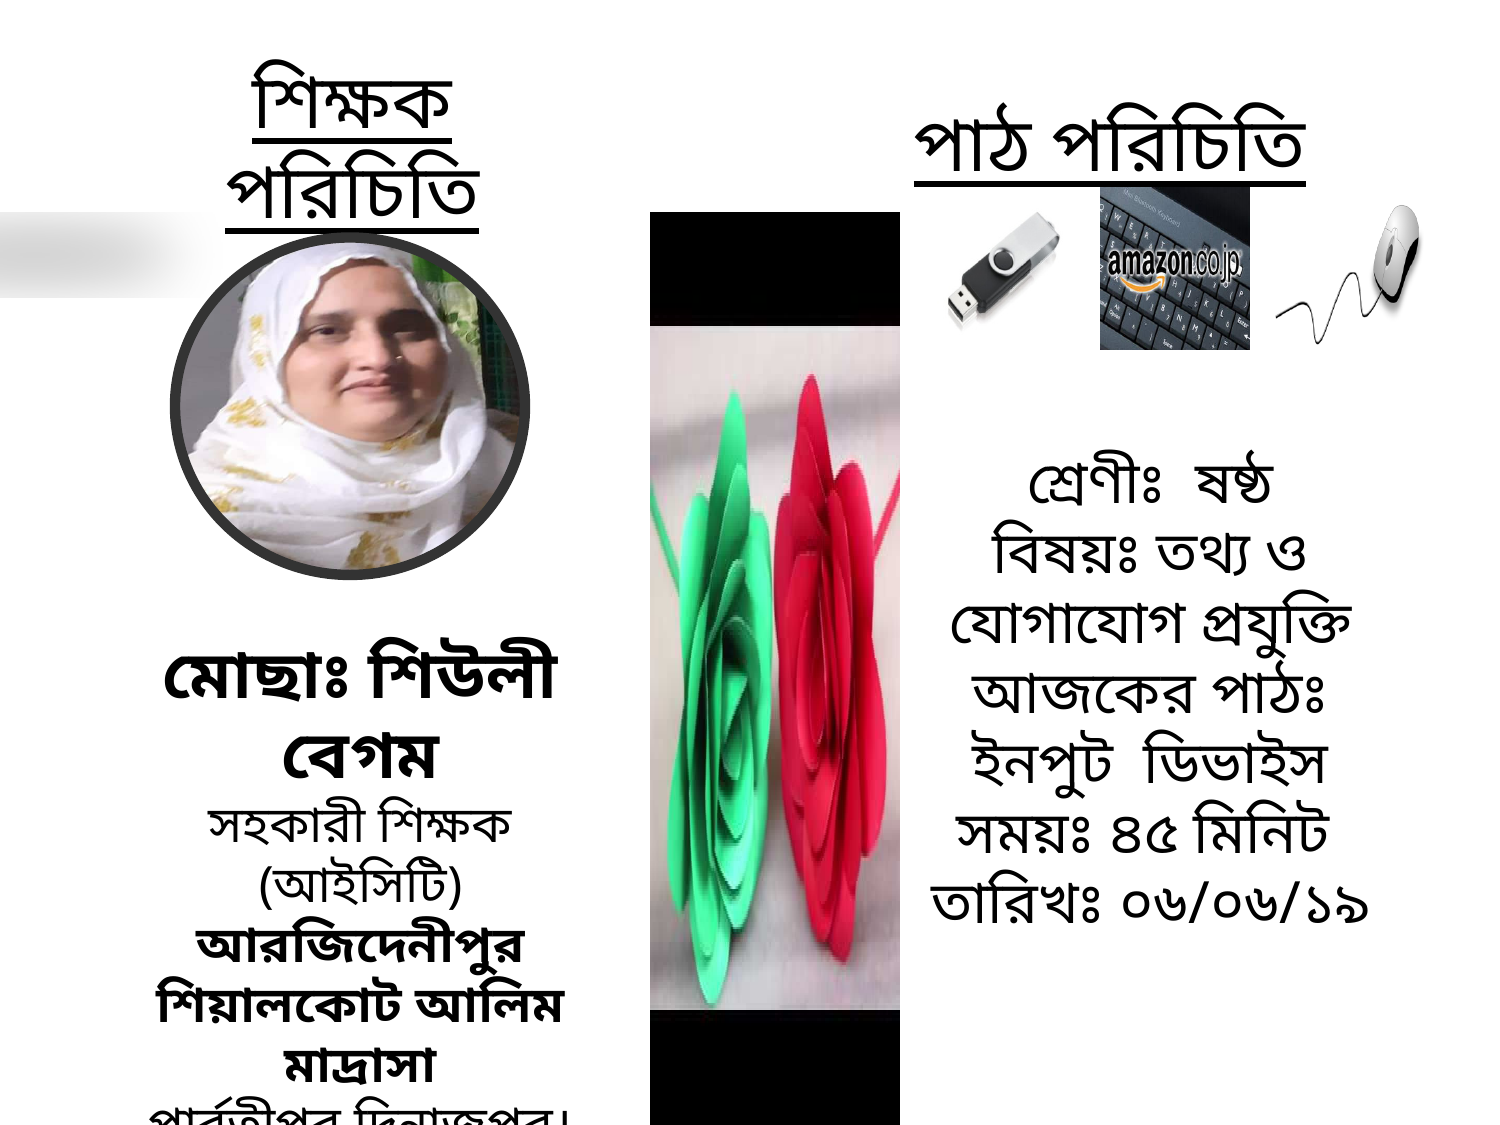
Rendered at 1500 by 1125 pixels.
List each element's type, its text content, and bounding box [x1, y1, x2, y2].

text_box পাঠ পরিচিতি [853, 76, 1366, 208]
text_box শ্রেণীঃ ষষ্ঠ বিষয়ঃ তথ্য ও যোগাযোগ প্রযুক্তি আজকের পাঠঃ ইনপুট ডিভাইস সময়ঃ ৪৫ মিনিট তারিখঃ ০৬/০৬/১৯ [906, 410, 1414, 971]
text_box শিক্ষক পরিচিতি [96, 77, 609, 209]
picture [649, 212, 901, 1125]
picture [1099, 187, 1251, 351]
picture [937, 187, 1063, 363]
text_box মোছাঃ শিউলী বেগম সহকারী শিক্ষক (আইসিটি) আরজিদেনীপুর শিয়ালকোট আলিম মাদ্রাসা পার্বতীপুর,দিনাজপুর। ফোন নংঃ 01788093620 ই-মেইলঃ sheuli.1978.bd@gmail.com [104, 598, 617, 1125]
picture [1274, 174, 1426, 376]
picture [174, 237, 526, 576]
